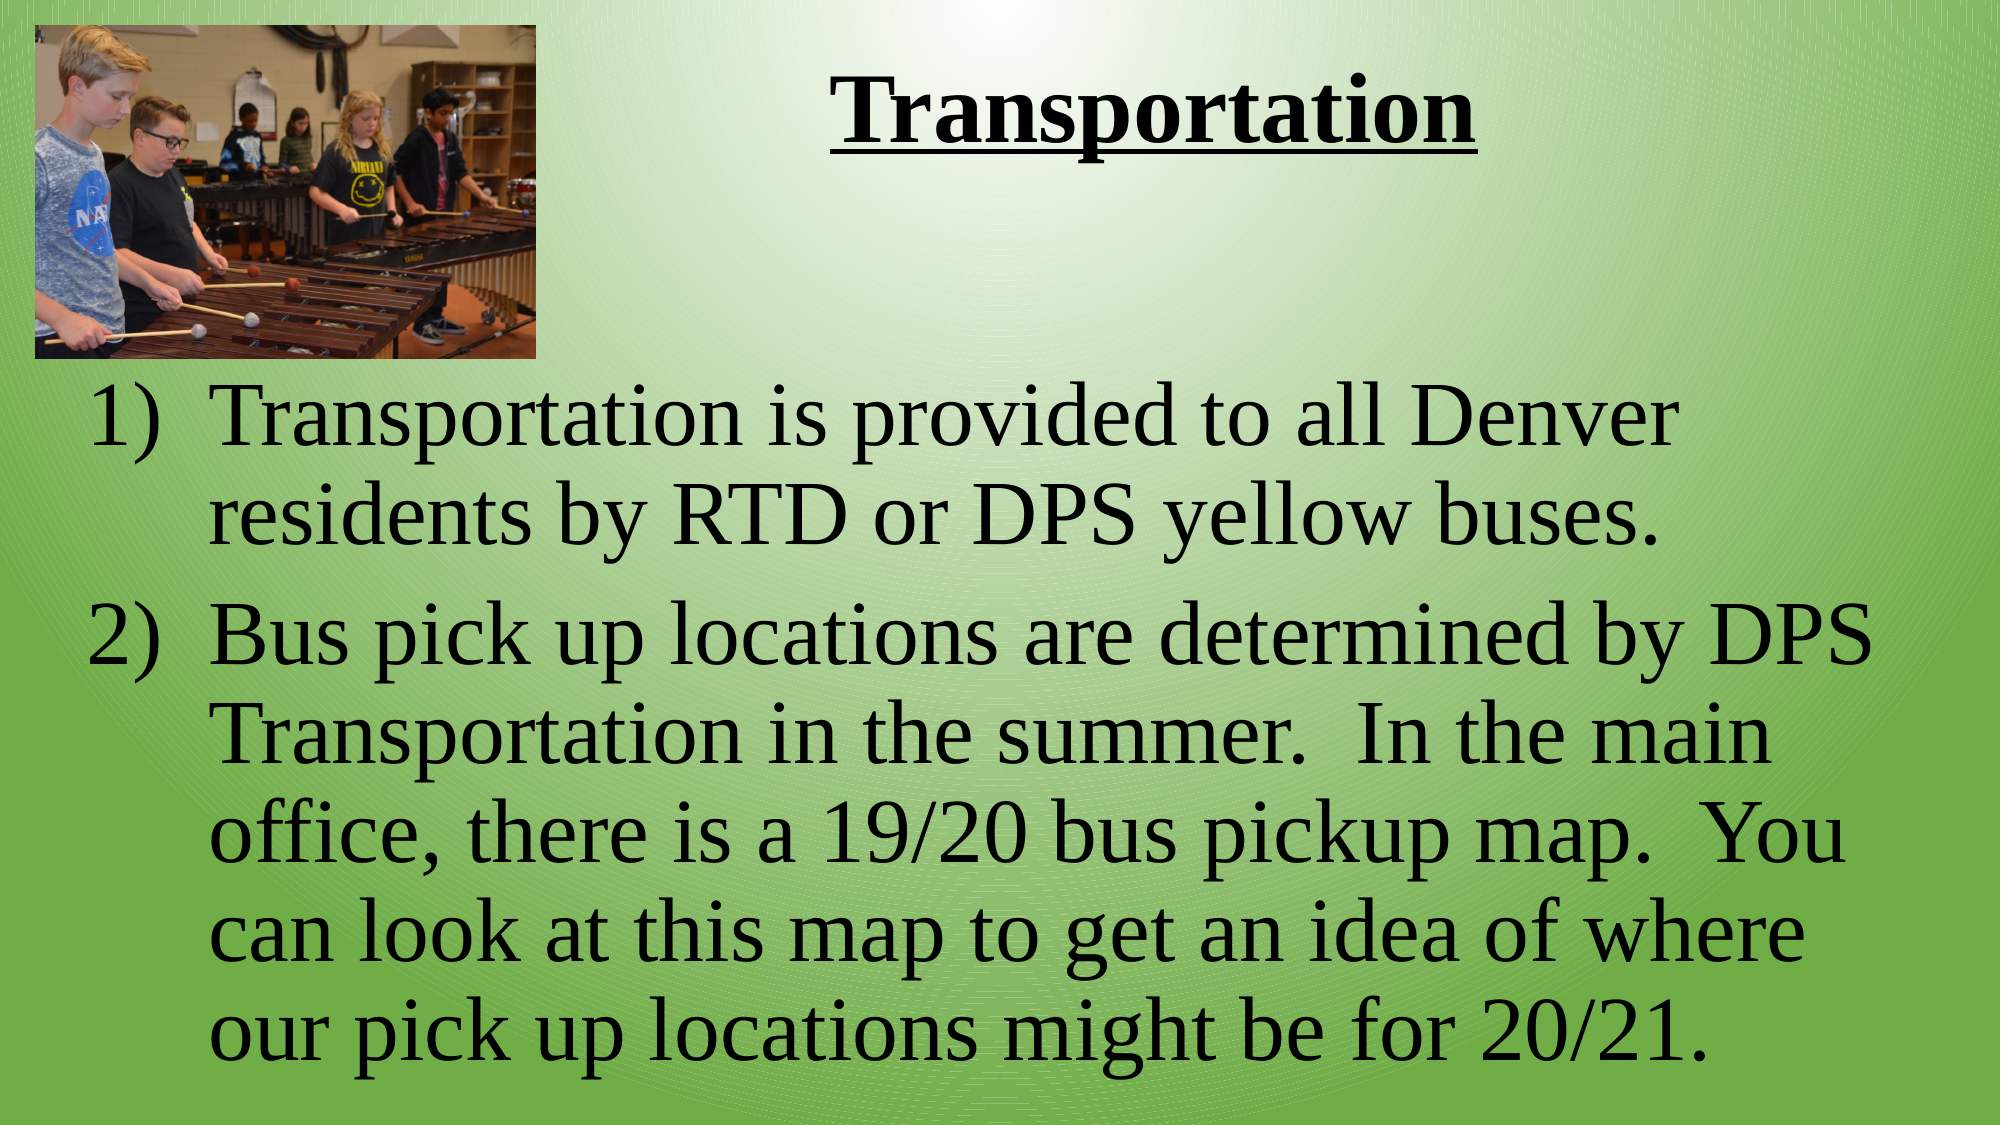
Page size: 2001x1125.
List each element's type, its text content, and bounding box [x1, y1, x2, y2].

picture [35, 25, 536, 359]
title Transportation [536, 25, 1932, 173]
subtitle Transportation is provided to all Denver residents by RTD or DPS yellow buses. Bus pick up locations are determined by DPS Transportation in the summer. In the main office, there is a 19/20 bus pickup map. You can look at this map to get an idea of where our pick up locations might be for 20/21. [71, 358, 1932, 1100]
